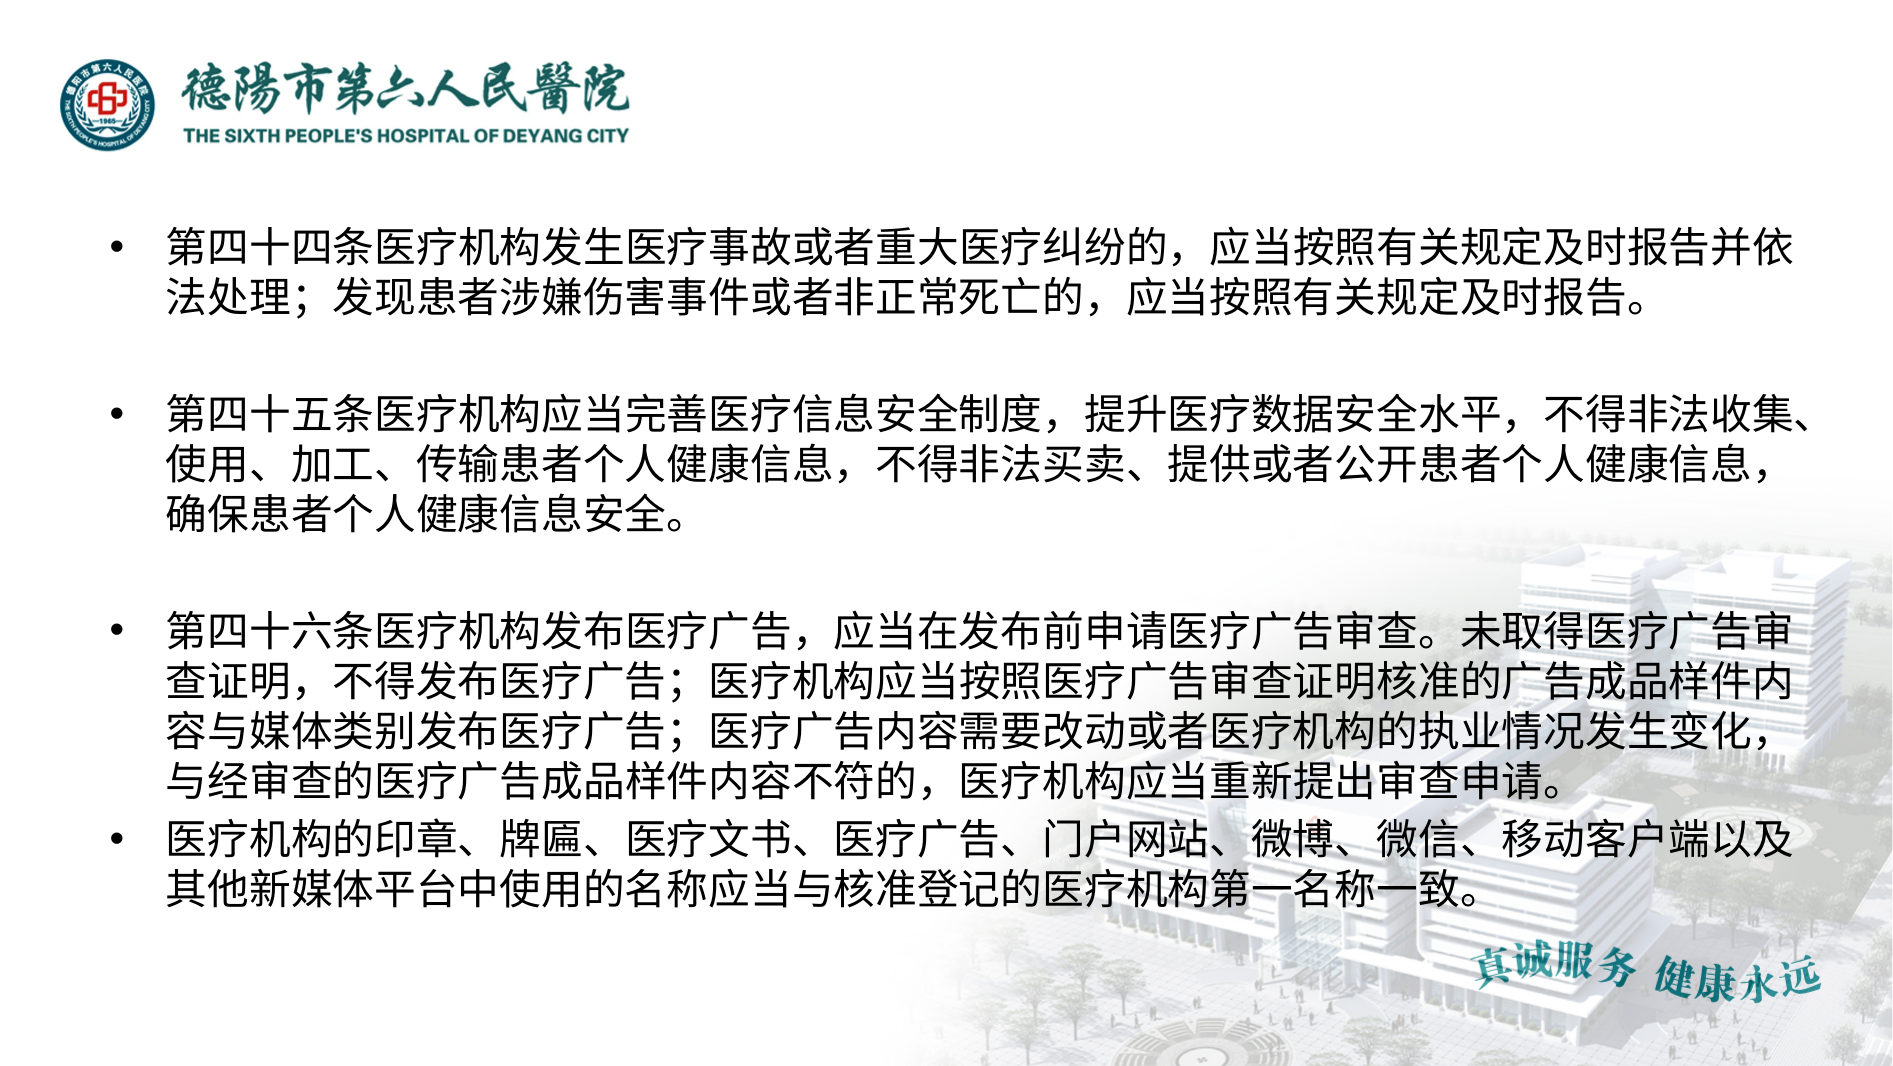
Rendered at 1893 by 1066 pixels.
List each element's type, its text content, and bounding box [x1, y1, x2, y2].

picture [0, 0, 1893, 1066]
list 第四十四条医疗机构发生医疗事故或者重大医疗纠纷的，应当按照有关规定及时报告并依法处理；发现患者涉嫌伤害事件或者非正常死亡的，应当按照有关规定及时报告。 第四十五条医疗机构应当完善医疗信息安全制度，提升医疗数据安全水平，不得非法收集、使用、加工、传输患者个人健康信息，不得非法买卖、提供或者公开患者个人健康信息，确保患者个人健康信息安全。 第四十六条医疗机构发布医疗广告，应当在发布前申请医疗广告审查。未取得医疗广告审查证明，不得发布医疗广告；医疗机构应当按照医疗广告审查证明核准的广告成品样件内容与媒体类别发布医疗广告；医疗广告内容需要改动或者医疗机构的执业情况发生变化，与经审查的医疗广告成品样件内容不符的，医疗机构应当重新提出审查申请。 医疗机构的印章、牌匾、医疗文书、医疗广告、门户网站、微博、微信、移动客户端以及其他新媒体平台中使用的名称应当与核准登记的医疗机构第一名称一致。 [94, 213, 1825, 923]
